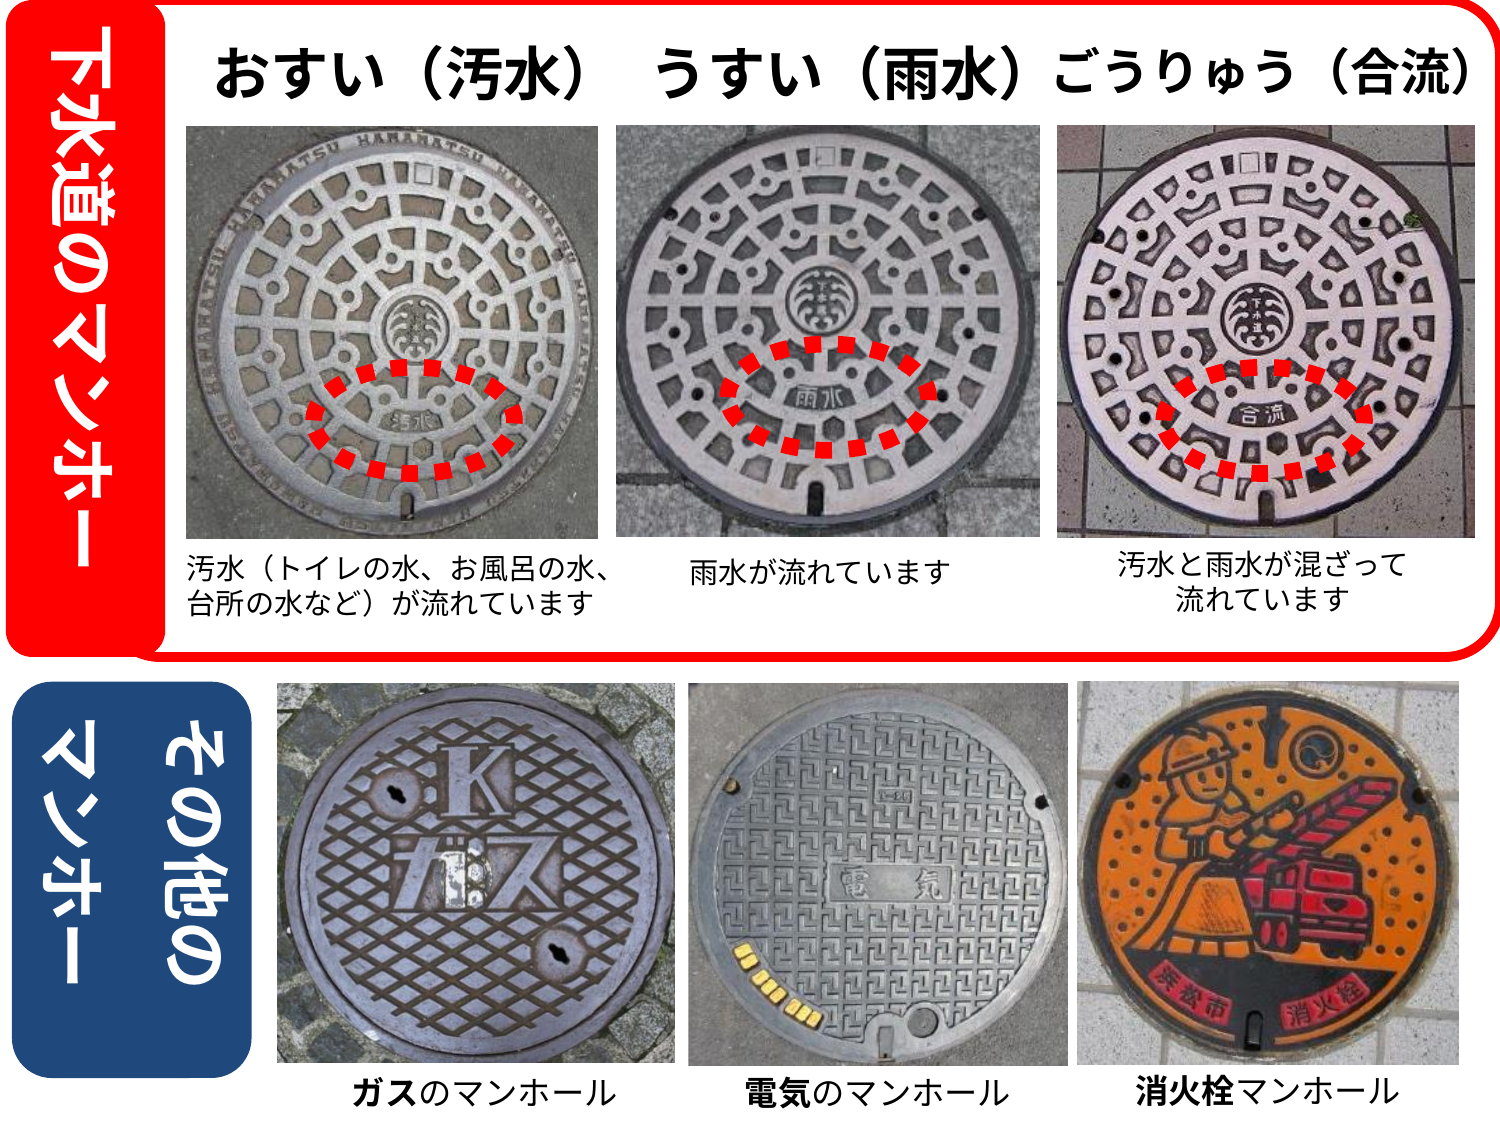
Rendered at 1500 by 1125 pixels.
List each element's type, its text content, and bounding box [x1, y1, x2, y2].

text_box ガスのマンホール [337, 1071, 633, 1120]
text_box その他の マンホール [7, 700, 272, 1060]
text_box 電気のマンホール [730, 1074, 1026, 1120]
text_box [121, 0, 1500, 660]
picture [277, 682, 675, 1063]
picture [185, 126, 598, 540]
text_box 下水道のマンホール [20, 8, 176, 644]
picture [1057, 125, 1475, 539]
picture [688, 682, 1069, 1066]
picture [616, 125, 1040, 537]
text_box [16, 1060, 248, 1081]
picture [1077, 681, 1459, 1066]
text_box 消火栓マンホール [1120, 1073, 1417, 1118]
text_box [3, 0, 147, 660]
text_box [15, 679, 248, 700]
